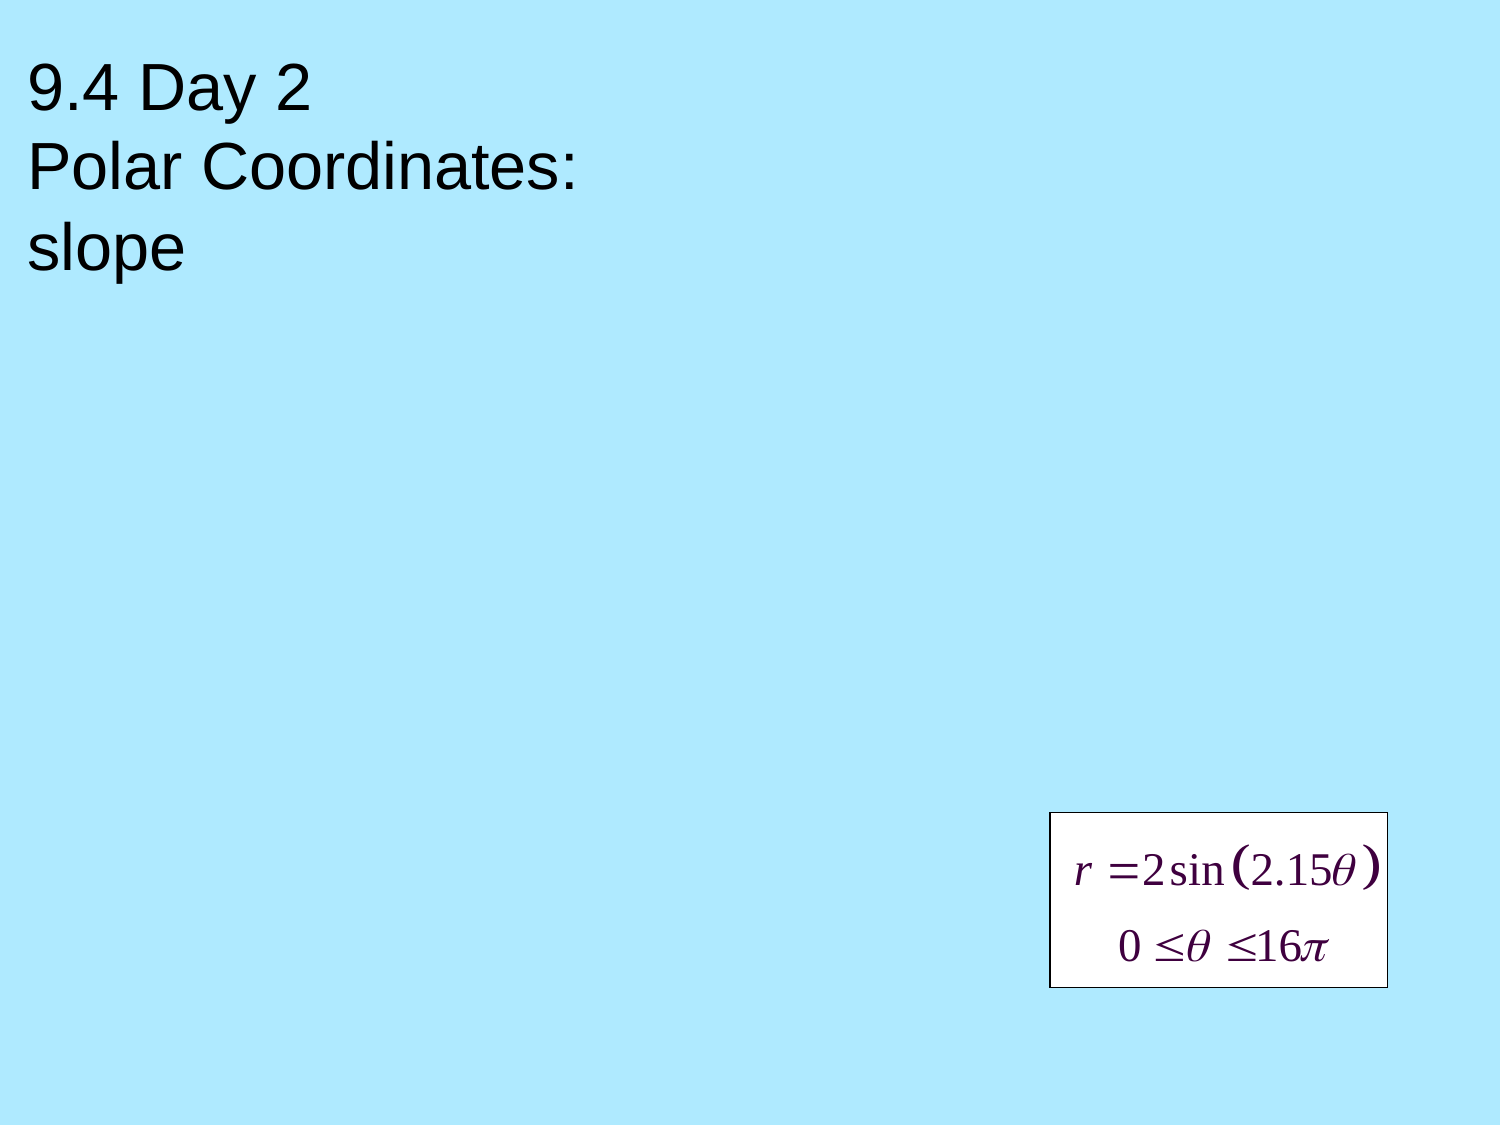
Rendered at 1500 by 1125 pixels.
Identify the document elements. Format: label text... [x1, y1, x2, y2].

text_box 9.4 Day 2 Polar Coordinates: slope [12, 36, 185, 291]
picture [187, 35, 1476, 895]
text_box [1066, 837, 1384, 971]
text_box [1050, 904, 1388, 988]
